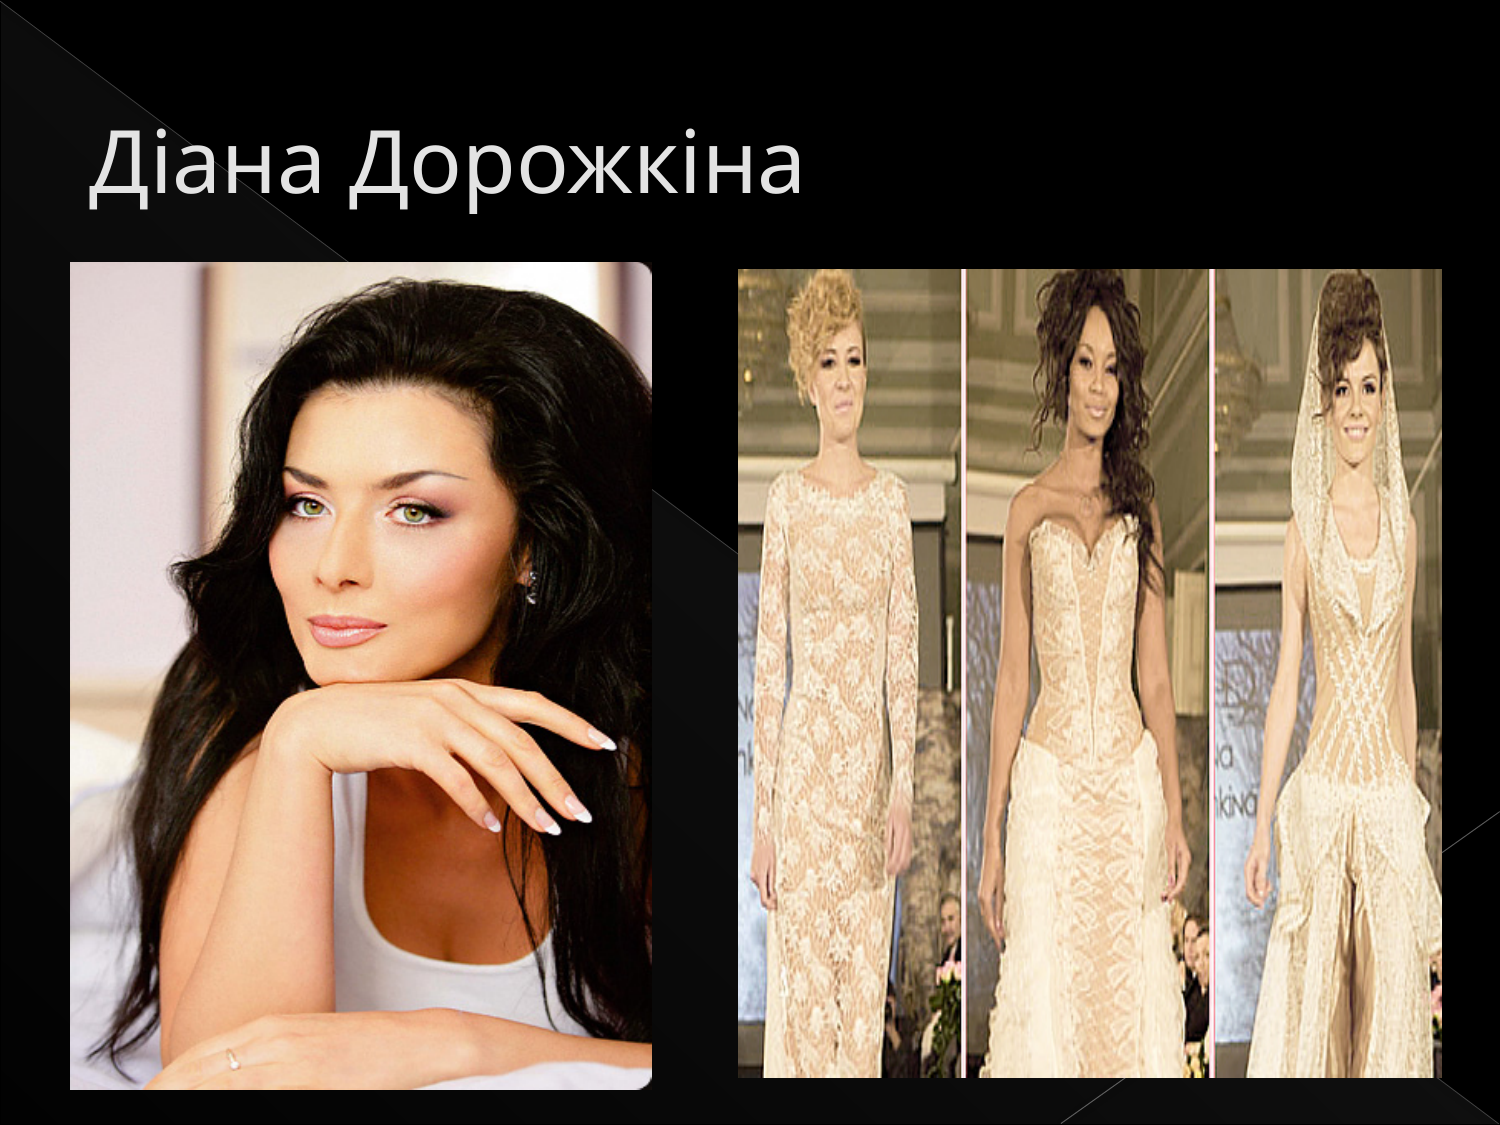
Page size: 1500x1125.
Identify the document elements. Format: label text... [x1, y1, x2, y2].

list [737, 269, 1442, 1079]
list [70, 262, 652, 1091]
title Діана Дорожкіна [75, 43, 1425, 274]
